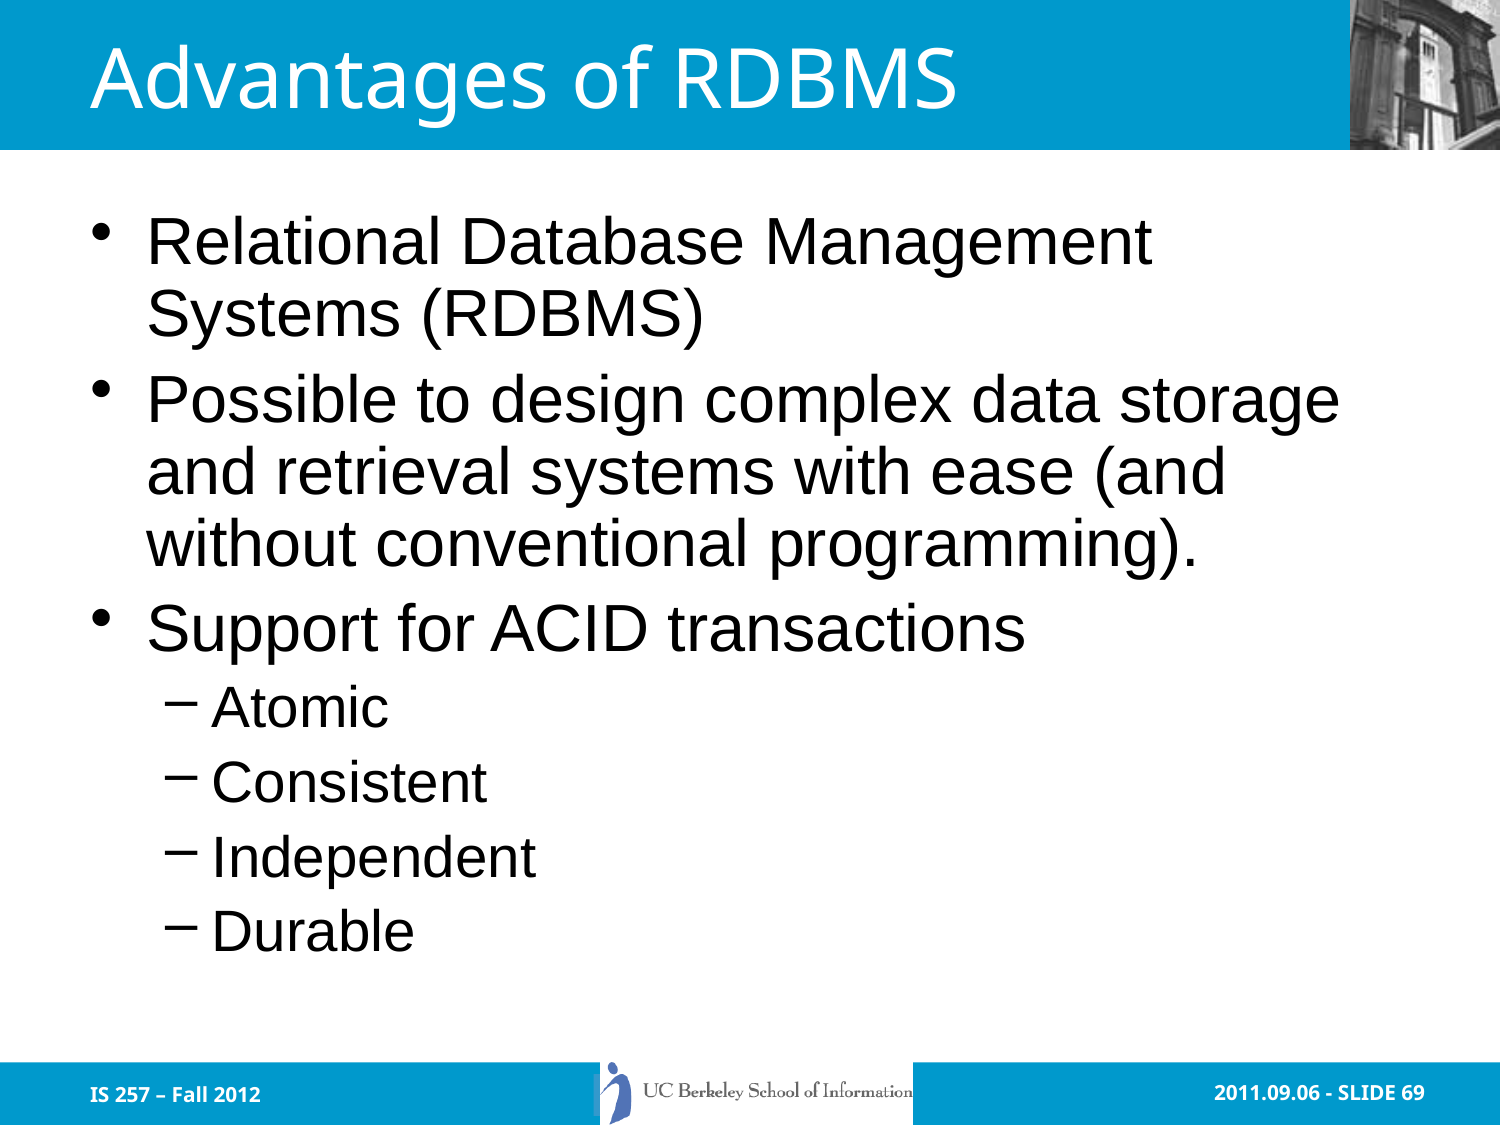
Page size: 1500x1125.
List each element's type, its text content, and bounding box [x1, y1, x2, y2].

picture [594, 1062, 912, 1125]
list Relational Database Management Systems (RDBMS) Possible to design complex data storage and retrieval systems with ease (and without conventional programming). Support for ACID transactions Atomic Consistent Independent Durable [75, 200, 1425, 1013]
slide_number IS 257 – Fall 2012 [75, 1062, 388, 1125]
title Advantages of RDBMS [75, 0, 1350, 150]
picture [1351, 0, 1500, 150]
